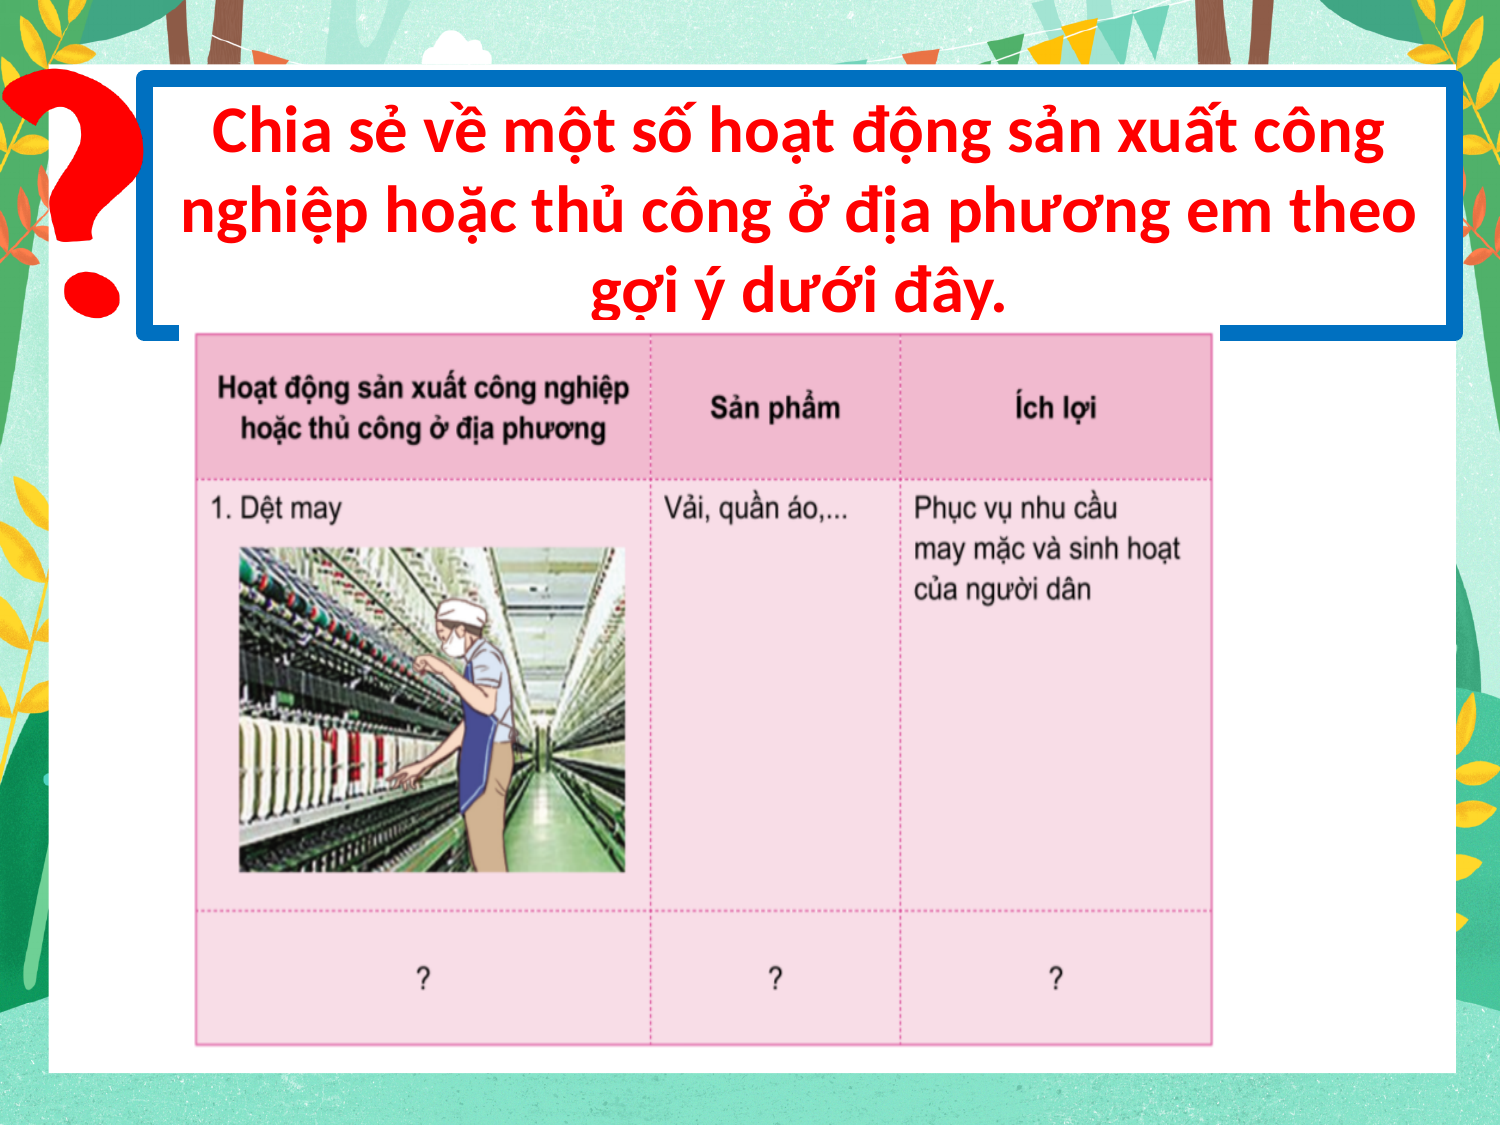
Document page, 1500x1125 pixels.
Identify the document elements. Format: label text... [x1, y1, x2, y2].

picture [0, 0, 1500, 1125]
text_box Chia sẻ về một số hoạt động sản xuất công nghiệp hoặc thủ công ở địa phương em theo gợi ý dưới đây. [142, 76, 1456, 335]
